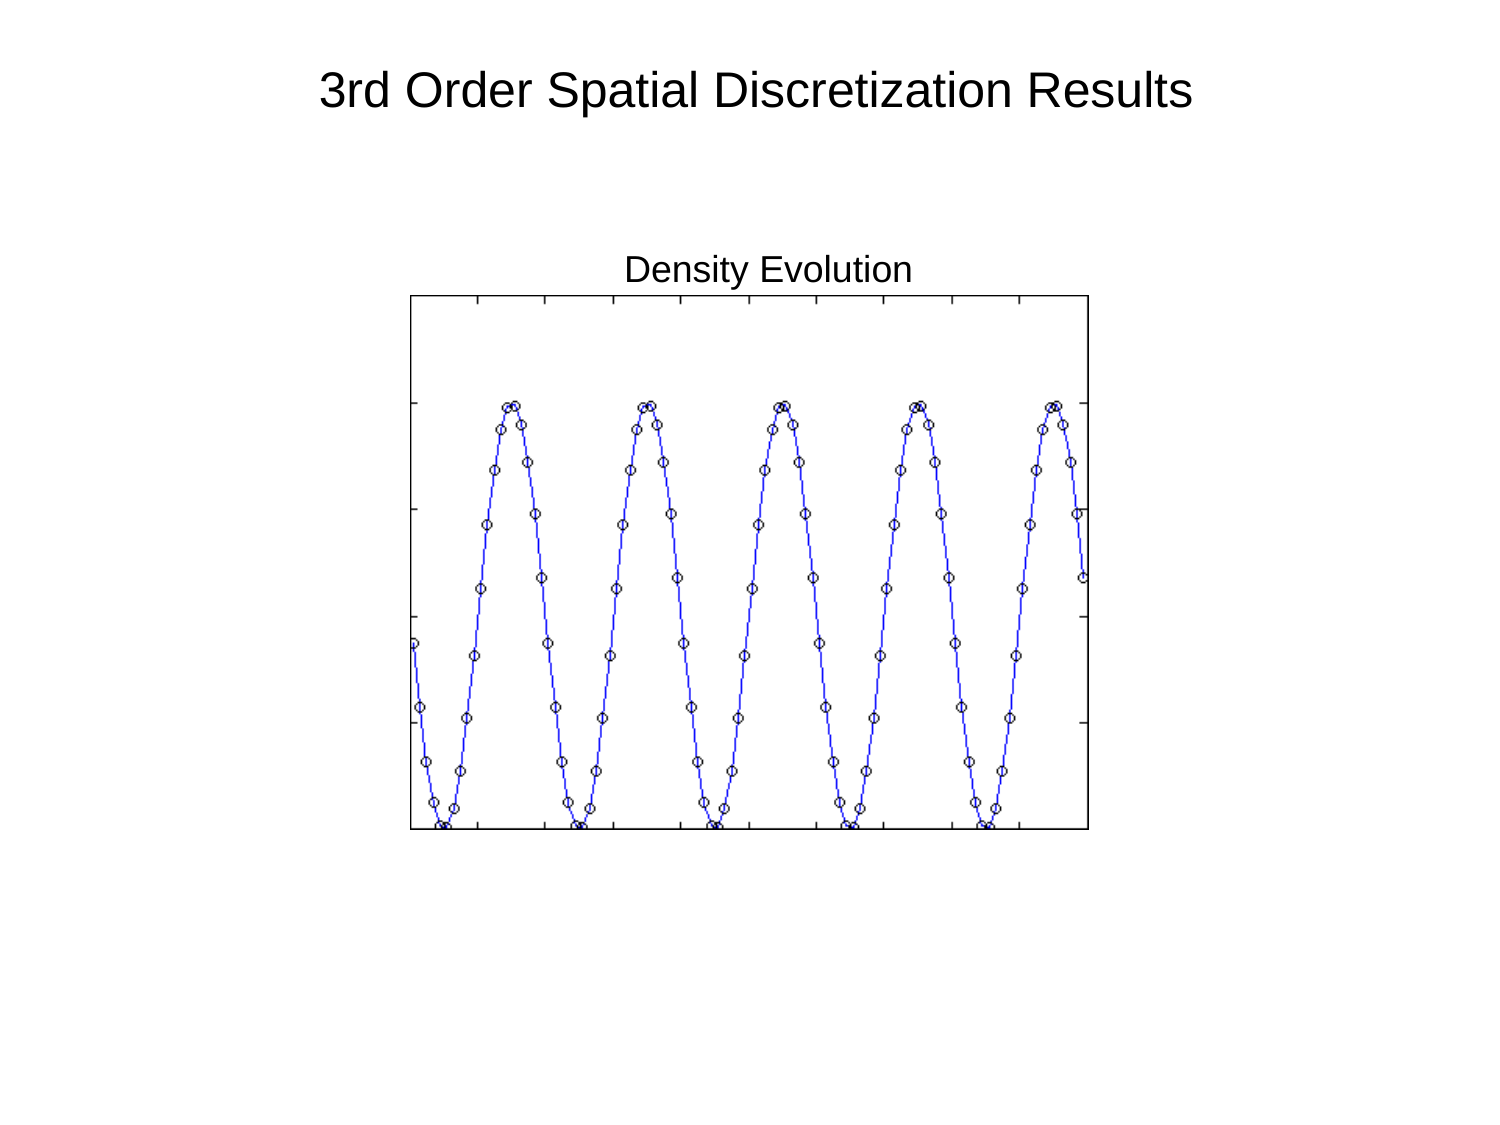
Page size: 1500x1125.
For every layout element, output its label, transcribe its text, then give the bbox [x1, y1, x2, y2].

text_box Density Evolution [474, 237, 1063, 292]
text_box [409, 294, 1091, 831]
text_box 3rd Order Spatial Discretization Results [99, 49, 1413, 125]
